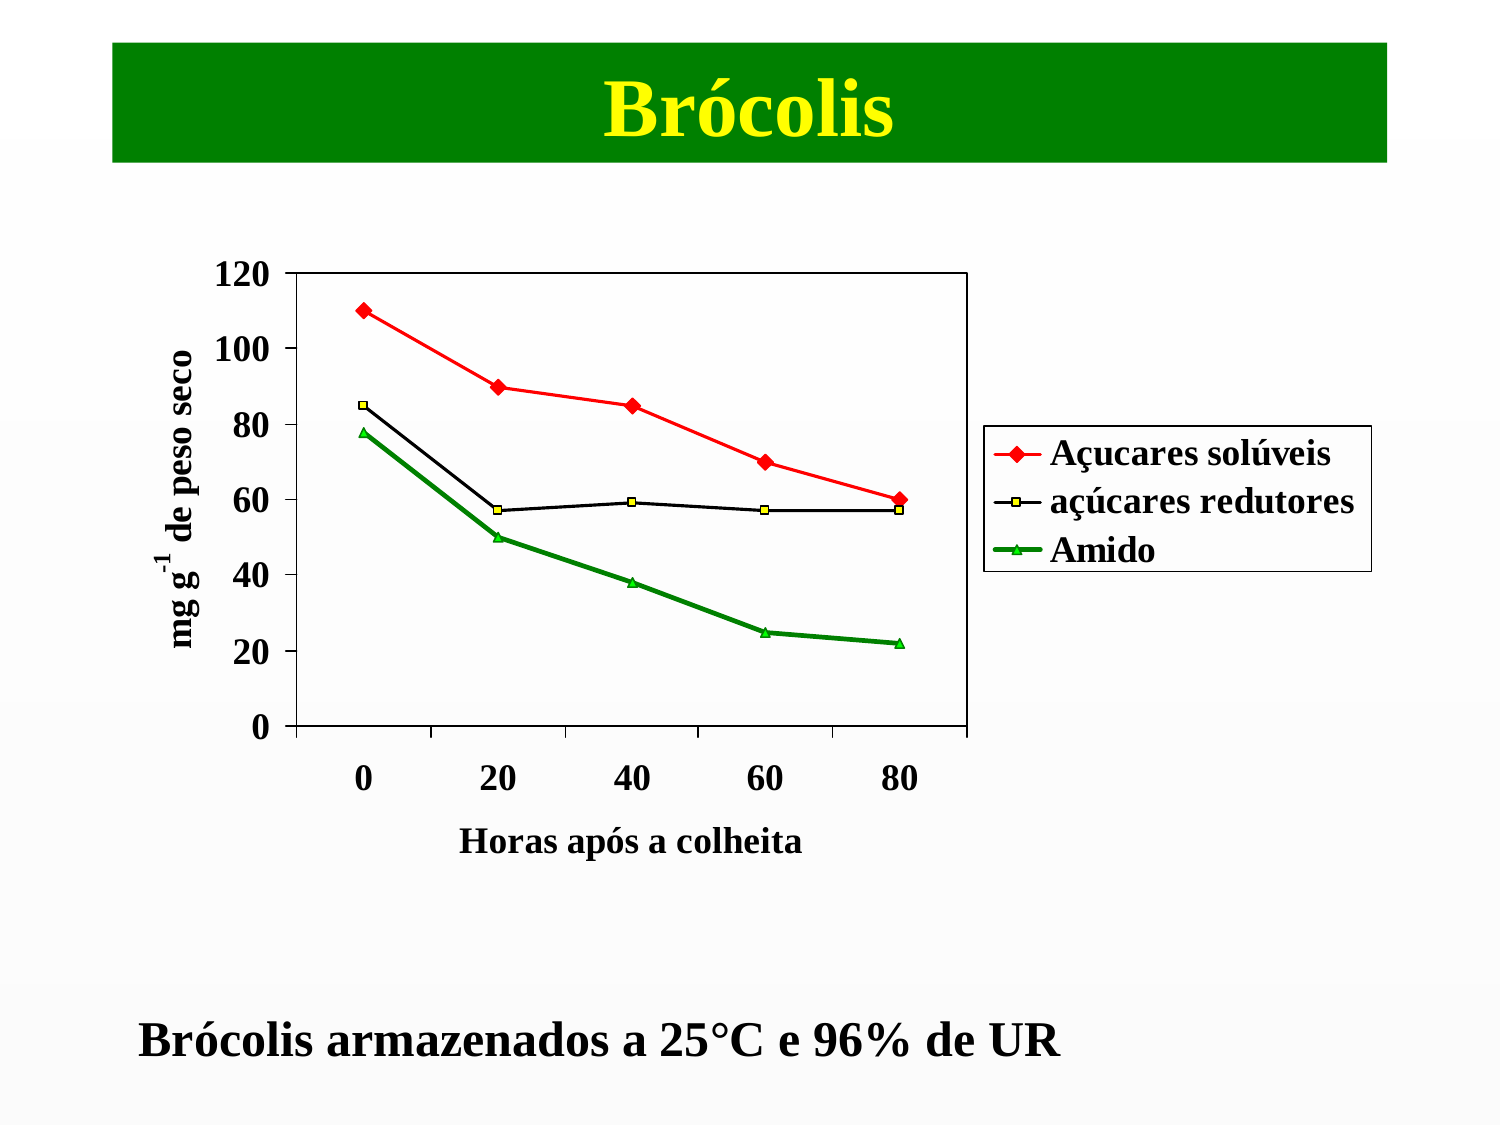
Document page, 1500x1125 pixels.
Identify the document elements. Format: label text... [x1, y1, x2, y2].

title Brócolis [112, 42, 1388, 163]
text_box Brócolis armazenados a 25°C e 96% de UR [123, 999, 1140, 1075]
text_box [112, 219, 1388, 895]
